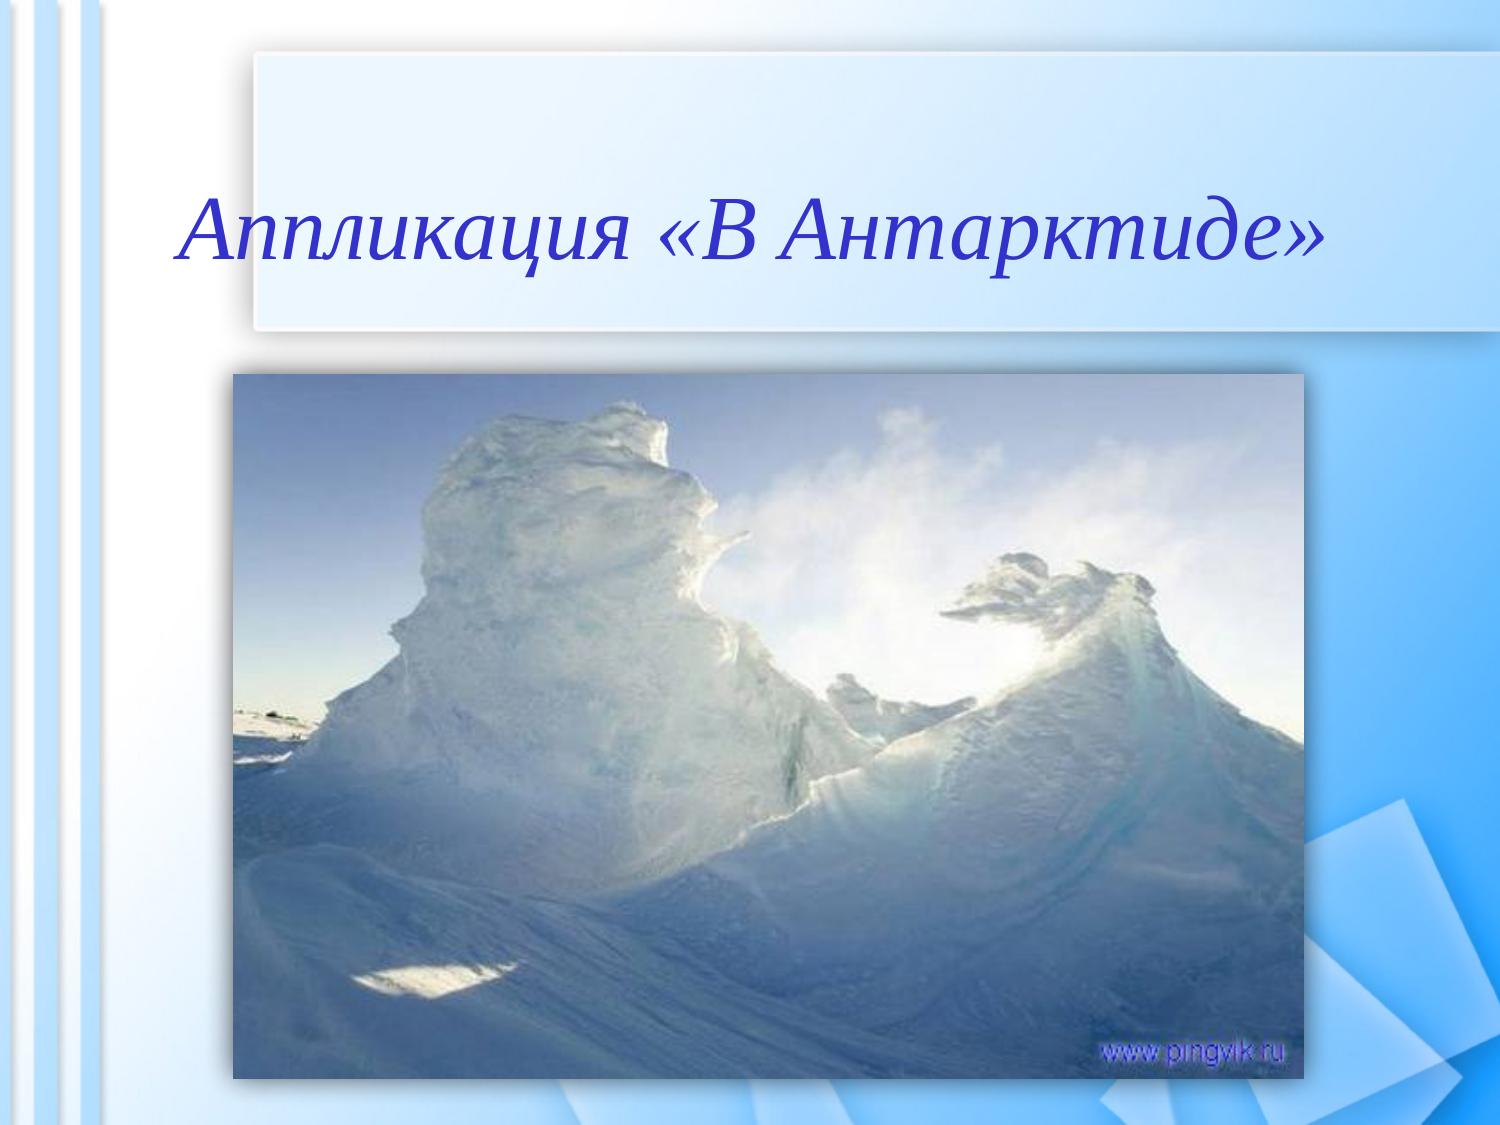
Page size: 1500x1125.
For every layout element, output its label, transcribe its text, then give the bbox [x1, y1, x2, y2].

title Аппликация «В Антарктиде» [116, 128, 1393, 317]
picture [0, 0, 1500, 1125]
